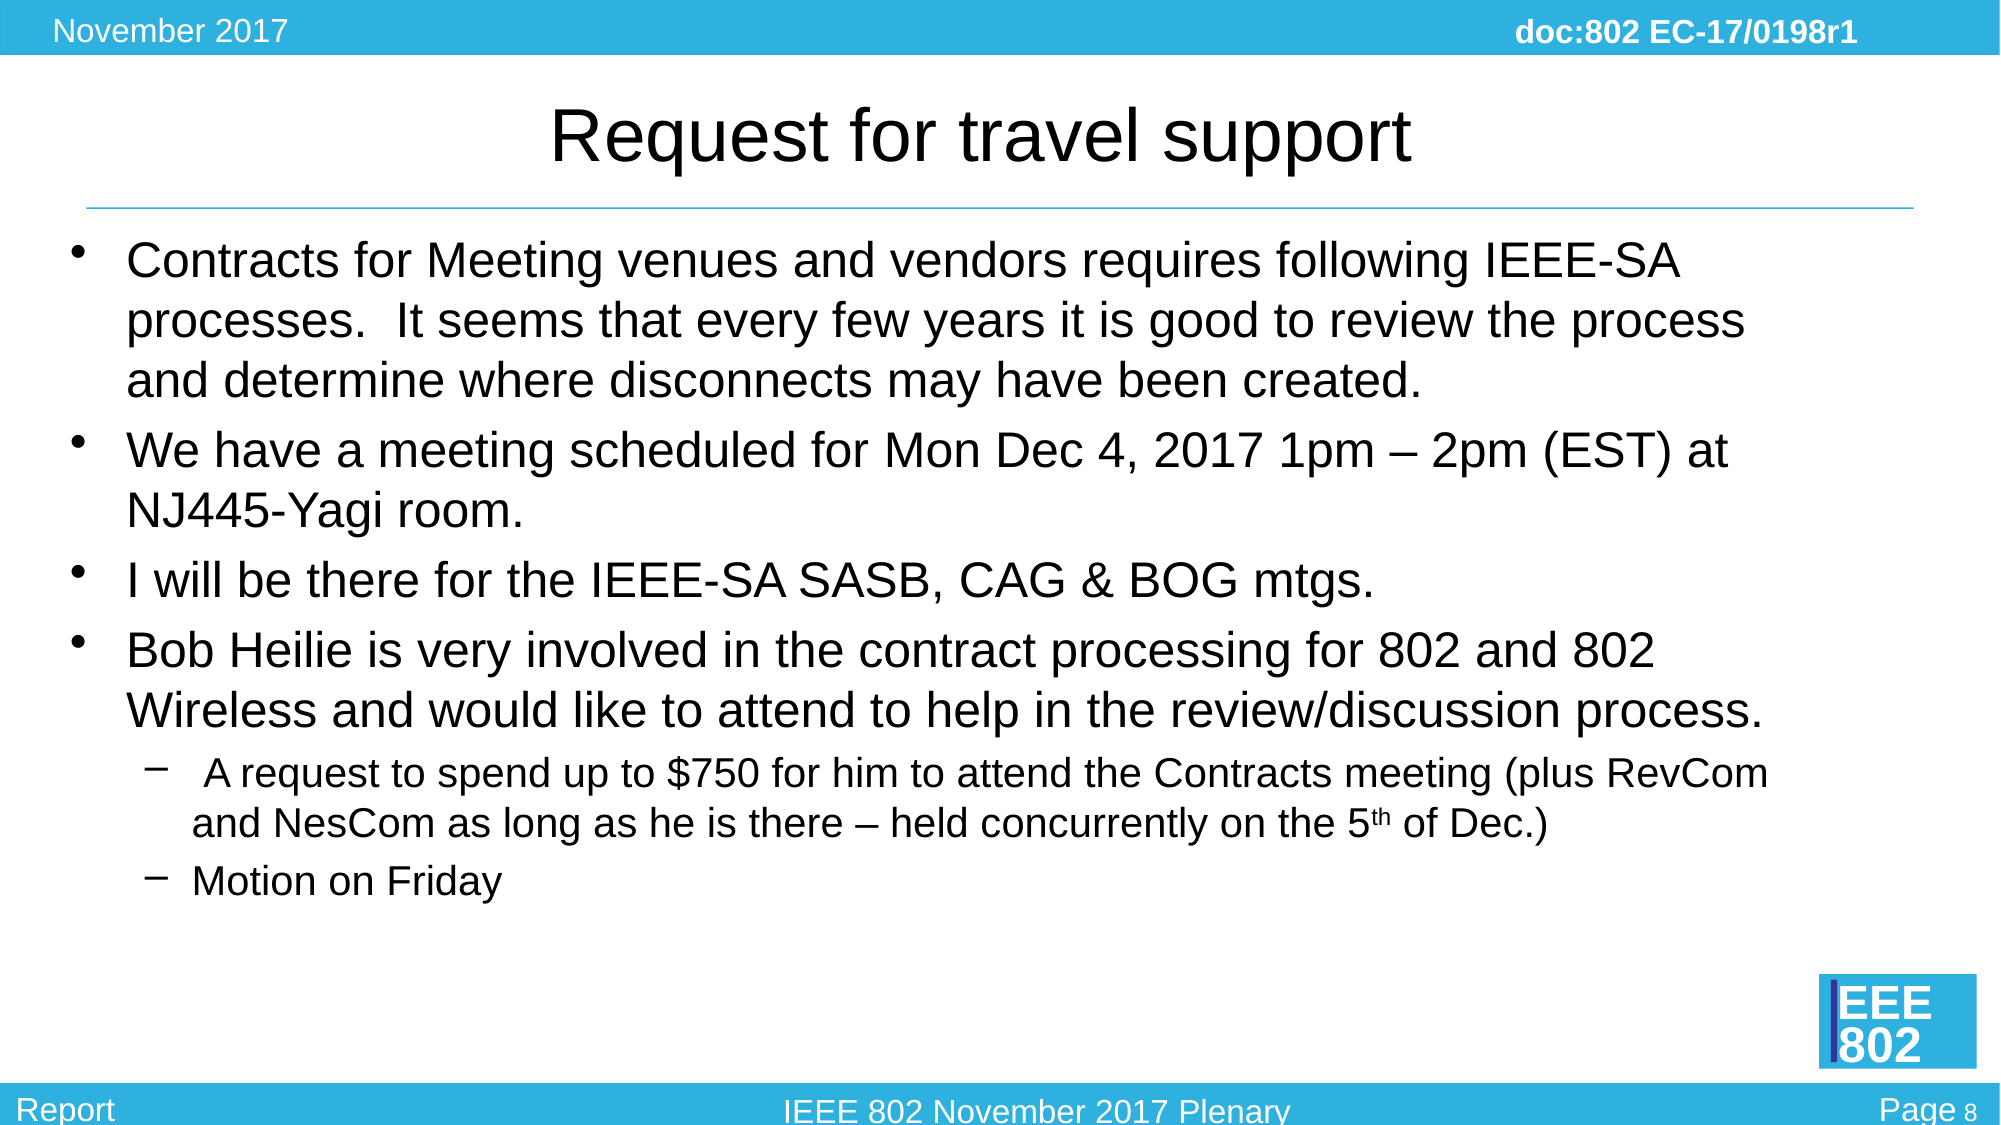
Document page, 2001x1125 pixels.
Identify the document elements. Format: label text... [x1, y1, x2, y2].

title Request for travel support [99, 66, 1900, 197]
list Contracts for Meeting venues and vendors requires following IEEE-SA processes. It seems that every few years it is good to review the process and determine where disconnects may have been created. We have a meeting scheduled for Mon Dec 4, 2017 1pm – 2pm (EST) at NJ445-Yagi room. I will be there for the IEEE-SA SASB, CAG & BOG mtgs. Bob Heilie is very involved in the contract processing for 802 and 802 Wireless and would like to attend to help in the review/discussion process. A request to spend up to $750 for him to attend the Contracts meeting (plus RevCom and NesCom as long as he is there – held concurrently on the 5th of Dec.) Motion on Friday [54, 220, 1855, 963]
